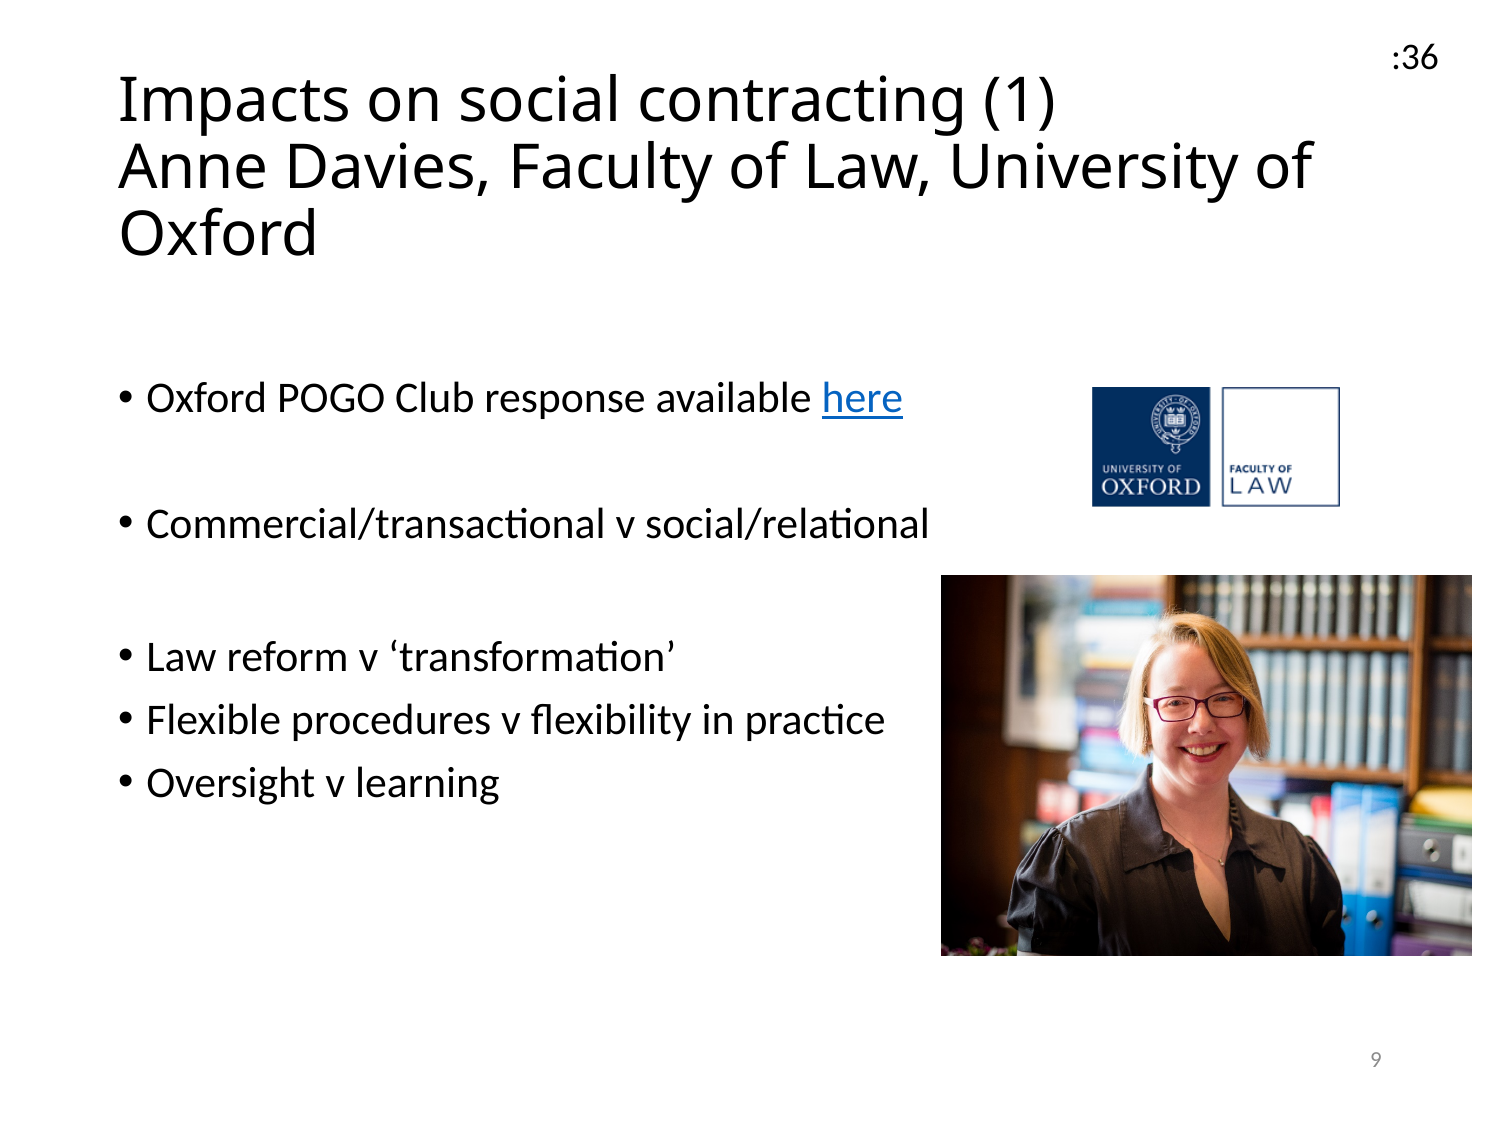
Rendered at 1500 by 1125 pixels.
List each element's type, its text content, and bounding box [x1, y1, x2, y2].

picture [941, 575, 1472, 956]
list Oxford POGO Club response available here Commercial/transactional v social/relational Law reform v ‘transformation’ Flexible procedures v flexibility in practice Oversight v learning [103, 299, 1397, 1014]
text_box :36 [1376, 24, 1472, 84]
title Impacts on social contracting (1) Anne Davies, Faculty of Law, University of Oxford [103, 59, 1397, 278]
slide_number 9 [1059, 1013, 1397, 1103]
picture [1091, 387, 1340, 508]
